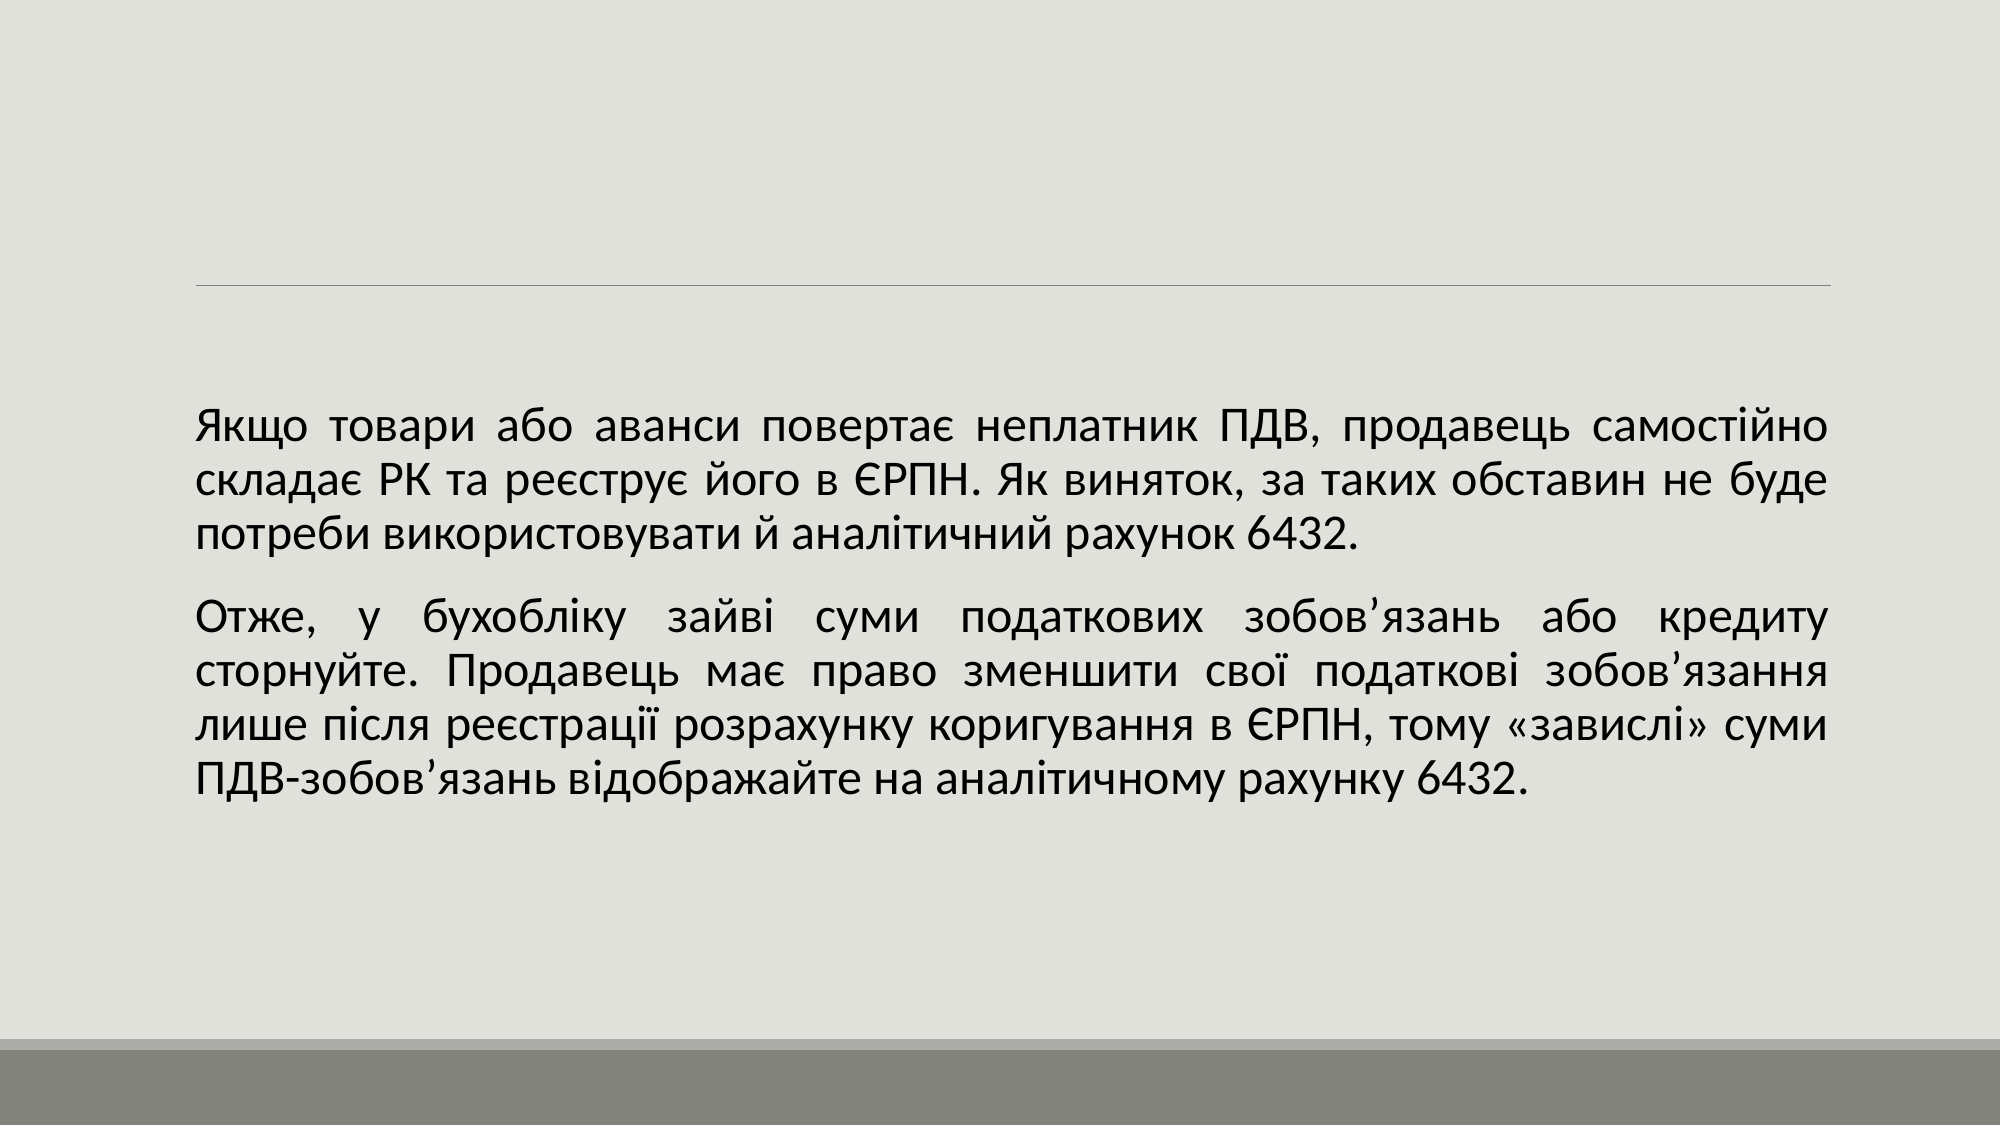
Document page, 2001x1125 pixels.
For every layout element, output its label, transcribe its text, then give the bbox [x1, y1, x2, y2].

list Якщо товари або аванси повертає неплатник ПДВ, продавець самостійно складає РК та реєструє його в ЄРПН. Як виняток, за таких обставин не буде потреби використовувати й аналітичний рахунок 6432. Отже, у бухобліку зайві суми податкових зобов’язань або кредиту сторнуйте. Продавець має право зменшити свої податкові зобов’язання лише після реєстрації розрахунку коригування в ЄРПН, тому «завислі» суми ПДВ-зобов’язань відображайте на аналітичному рахунку 6432. [180, 390, 1830, 963]
